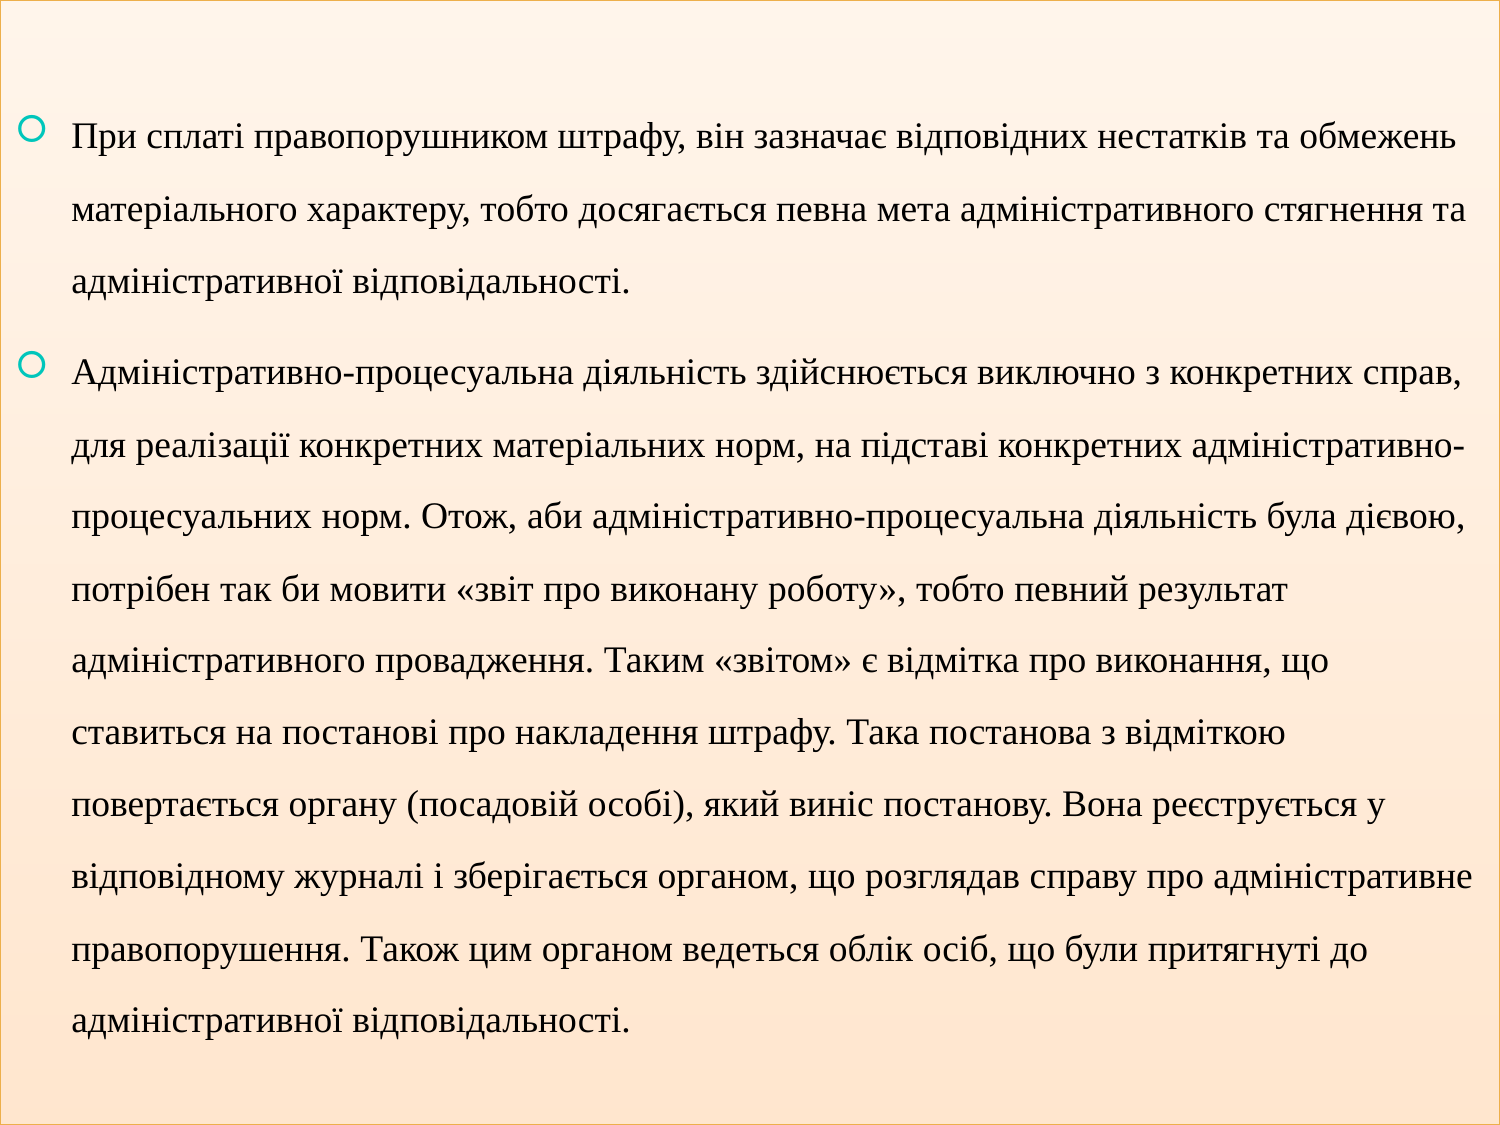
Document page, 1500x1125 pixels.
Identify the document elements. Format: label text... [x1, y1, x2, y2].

list При сплаті правопорушником штрафу, він зазначає відповідних нестатків та обмежень матеріального характеру, тобто досягається певна мета адміністративного стягнення та адміністративної відповідальності. Адміністративно-процесуальна діяльність здійснюється виключно з конкретних справ, для реалізації конкретних матеріальних норм, на підставі конкретних адміністративно-процесуальних норм. Отож, аби адміністративно-процесуальна діяльність була дієвою, потрібен так би мовити «звіт про виконану роботу», тобто певний результат адміністративного провадження. Таким «звітом» є відмітка про виконання, що ставиться на постанові про накладення штрафу. Така постанова з відміткою повертається органу (посадовій особі), який виніс постанову. Вона реєструється у відповідному журналі і зберігається органом, що розглядав справу про адміністративне правопорушення. Також цим органом ведеться облік осіб, що були притягнуті до адміністративної відповідальності. [0, 0, 1500, 1125]
